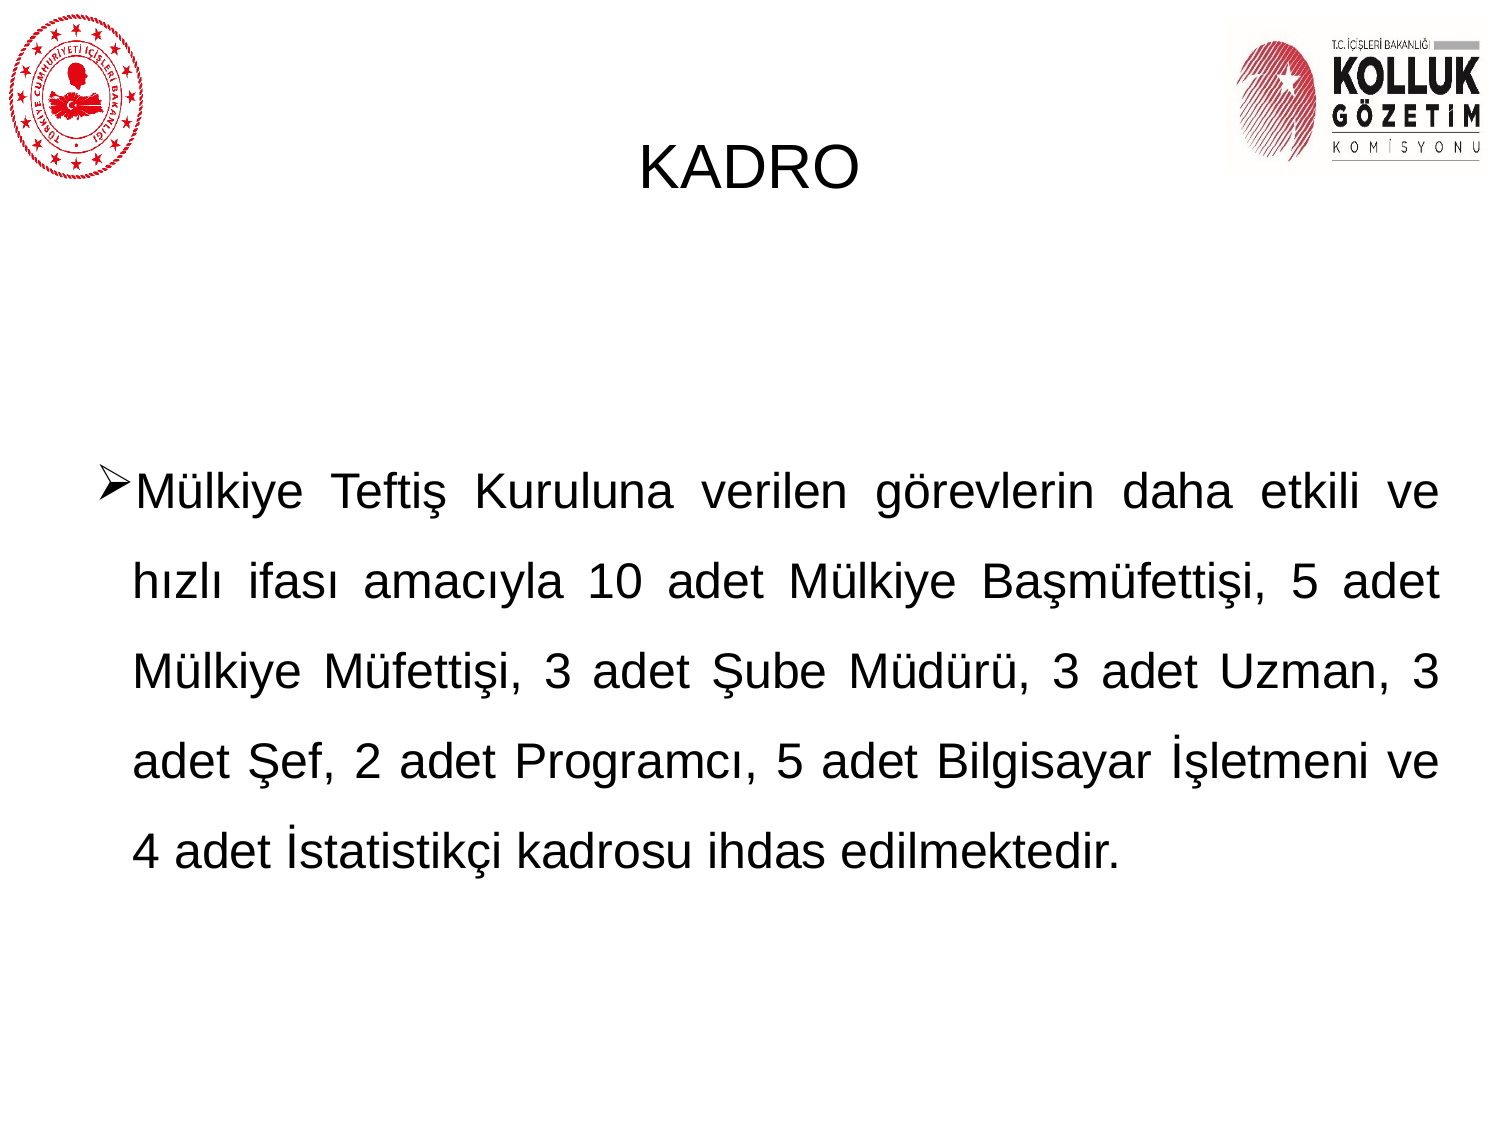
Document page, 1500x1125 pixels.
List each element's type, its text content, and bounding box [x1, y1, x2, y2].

picture [9, 14, 143, 179]
title KADRO [103, 59, 1397, 278]
picture [1225, 17, 1490, 175]
list Mülkiye Teftiş Kuruluna verilen görevlerin daha etkili ve hızlı ifası amacıyla 10 adet Mülkiye Başmüfettişi, 5 adet Mülkiye Müfettişi, 3 adet Şube Müdürü, 3 adet Uzman, 3 adet Şef, 2 adet Programcı, 5 adet Bilgisayar İşletmeni ve 4 adet İstatistikçi kadrosu ihdas edilmektedir. [80, 420, 1457, 1005]
